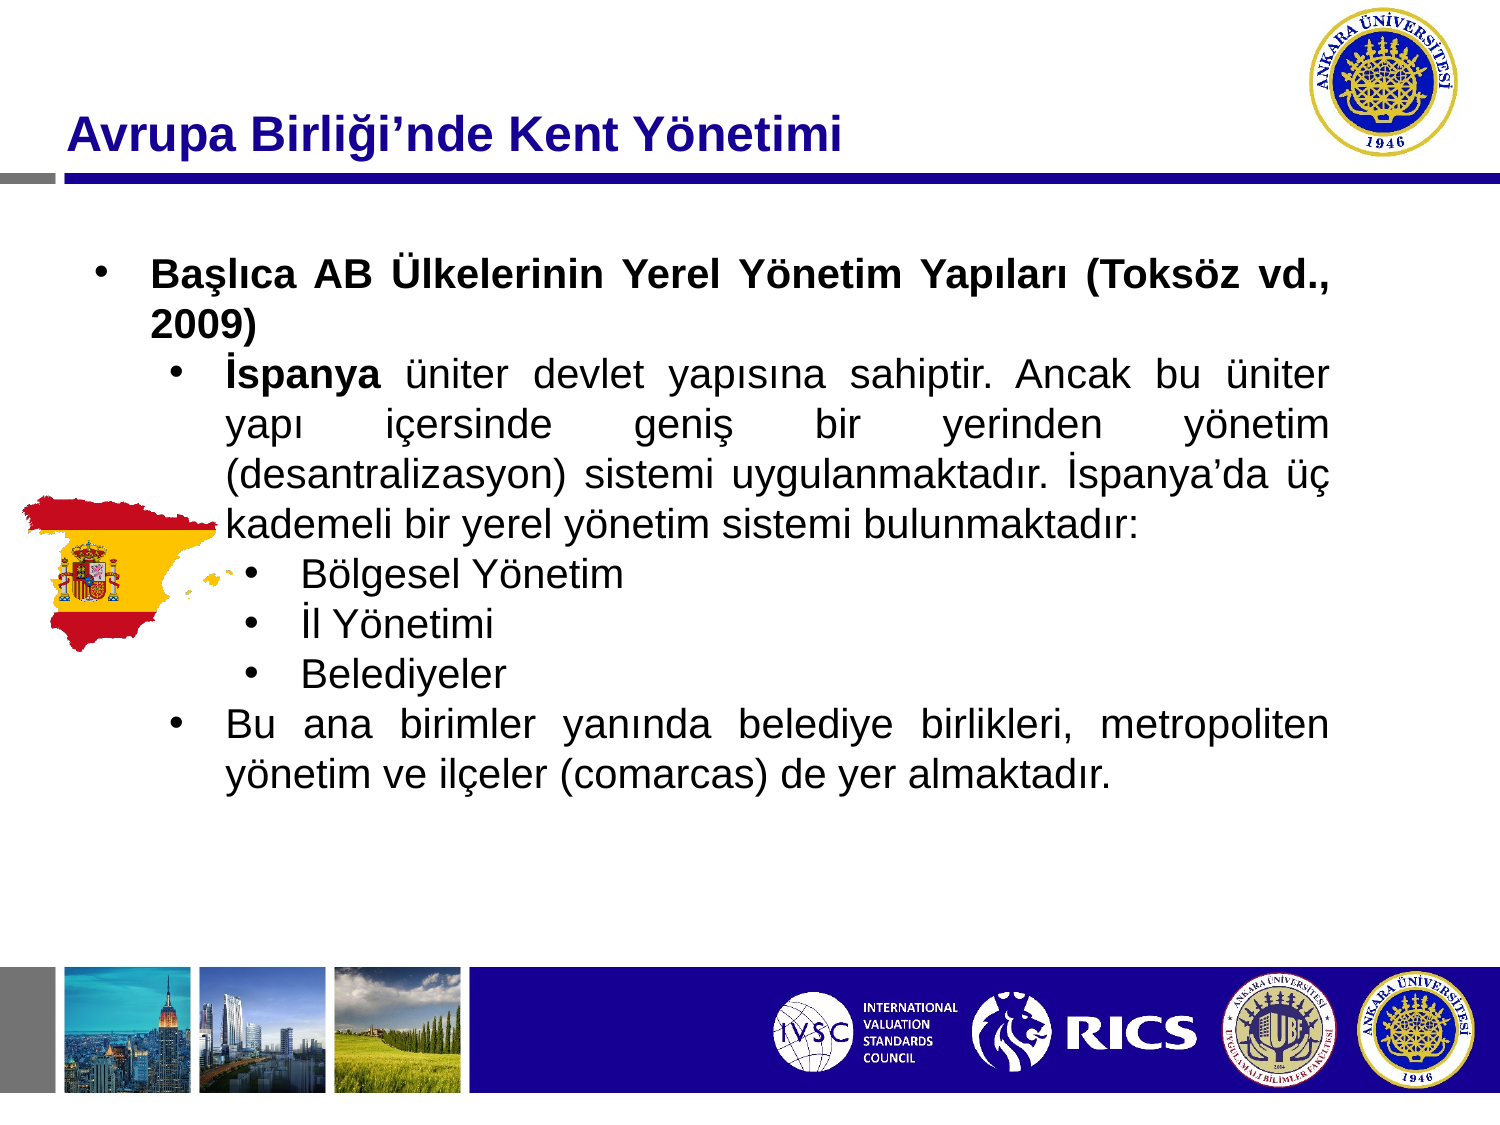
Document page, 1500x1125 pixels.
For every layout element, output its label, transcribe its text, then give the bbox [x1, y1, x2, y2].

text_box Başlıca AB Ülkelerinin Yerel Yönetim Yapıları (Toksöz vd., 2009) İspanya üniter devlet yapısına sahiptir. Ancak bu üniter yapı içersinde geniş bir yerinden yönetim (desantralizasyon) sistemi uygulanmaktadır. İspanya’da üç kademeli bir yerel yönetim sistemi bulunmaktadır: Bölgesel Yönetim İl Yönetimi Belediyeler Bu ana birimler yanında belediye birlikleri, metropoliten yönetim ve ilçeler (comarcas) de yer almaktadır. [79, 239, 1346, 805]
text_box Avrupa Birliği’nde Kent Yönetimi [51, 100, 1296, 198]
picture [0, 0, 1500, 1125]
